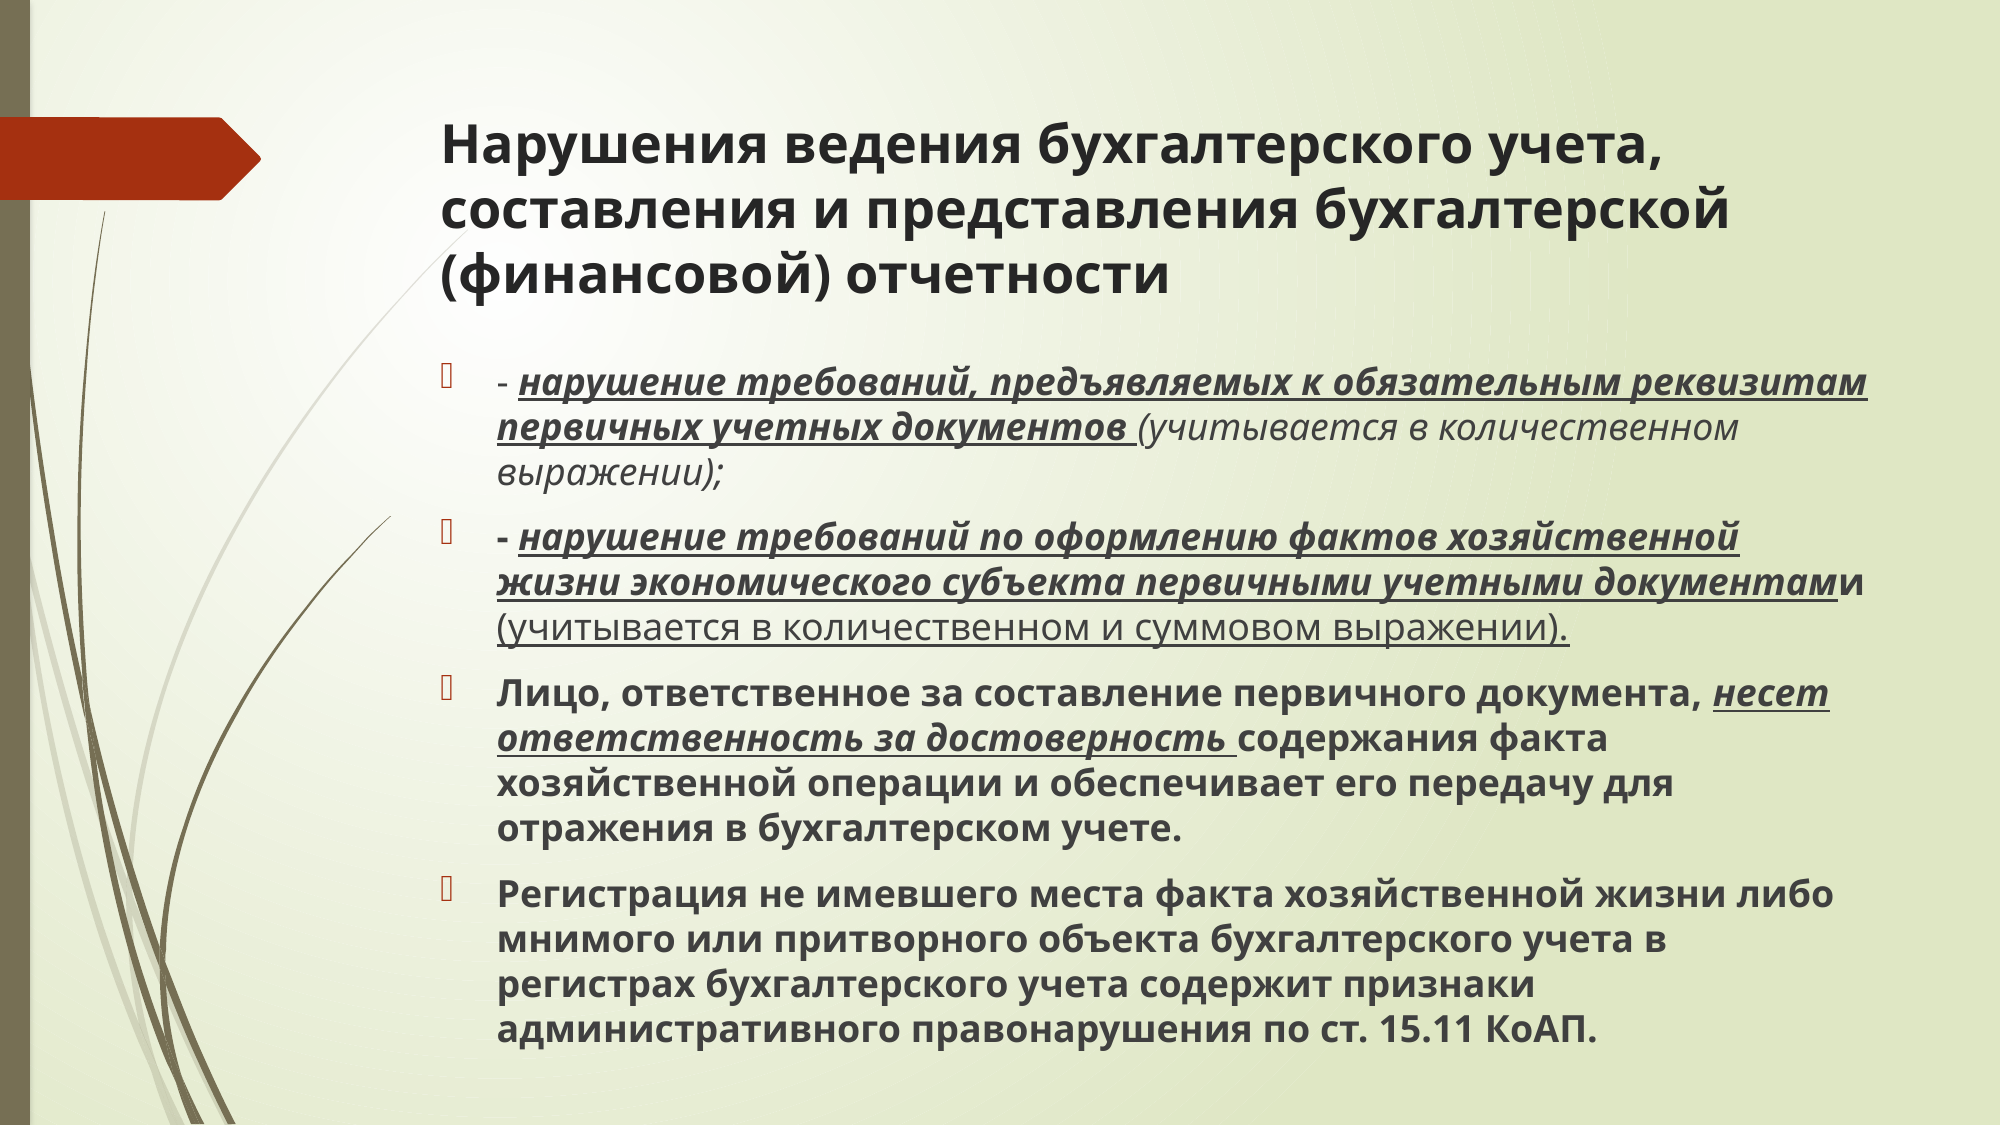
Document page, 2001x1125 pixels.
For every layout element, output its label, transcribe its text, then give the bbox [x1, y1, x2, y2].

list - нарушение требований, предъявляемых к обязательным реквизитам первичных учетных документов (учитывается в количественном выражении); - нарушение требований по оформлению фактов хозяйственной жизни экономического субъекта первичными учетными документами (учитывается в количественном и суммовом выражении). Лицо, ответственное за составление первичного документа, несет ответственность за достоверность содержания факта хозяйственной операции и обеспечивает его передачу для отражения в бухгалтерском учете. Регистрация не имевшего места факта хозяйственной жизни либо мнимого или притворного объекта бухгалтерского учета в регистрах бухгалтерского учета содержит признаки административного правонарушения по ст. 15.11 КоАП. [425, 350, 1888, 1066]
title Нарушения ведения бухгалтерского учета, составления и представления бухгалтерской (финансовой) отчетности [425, 102, 1888, 313]
